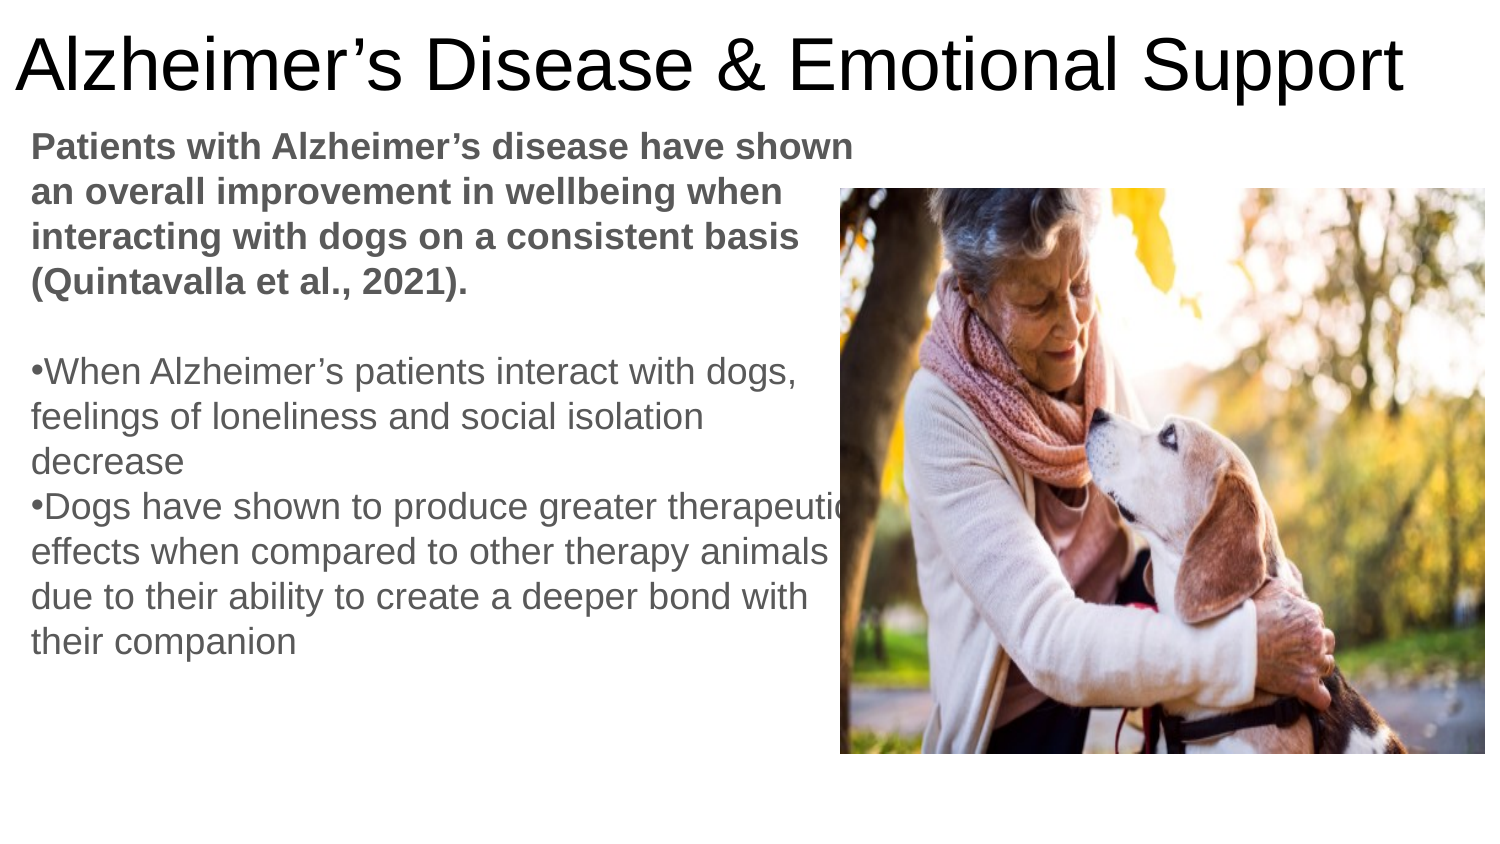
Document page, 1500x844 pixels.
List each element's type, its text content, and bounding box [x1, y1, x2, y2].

list Patients with Alzheimer’s disease have shown an overall improvement in wellbeing when interacting with dogs on a consistent basis (Quintavalla et al., 2021). When Alzheimer’s patients interact with dogs, feelings of loneliness and social isolation decrease Dogs have shown to produce greater therapeutic effects when compared to other therapy animals due to their ability to create a deeper bond with their companion [15, 107, 877, 836]
picture [839, 188, 1485, 754]
title Alzheimer’s Disease & Emotional Support [0, 0, 1500, 139]
